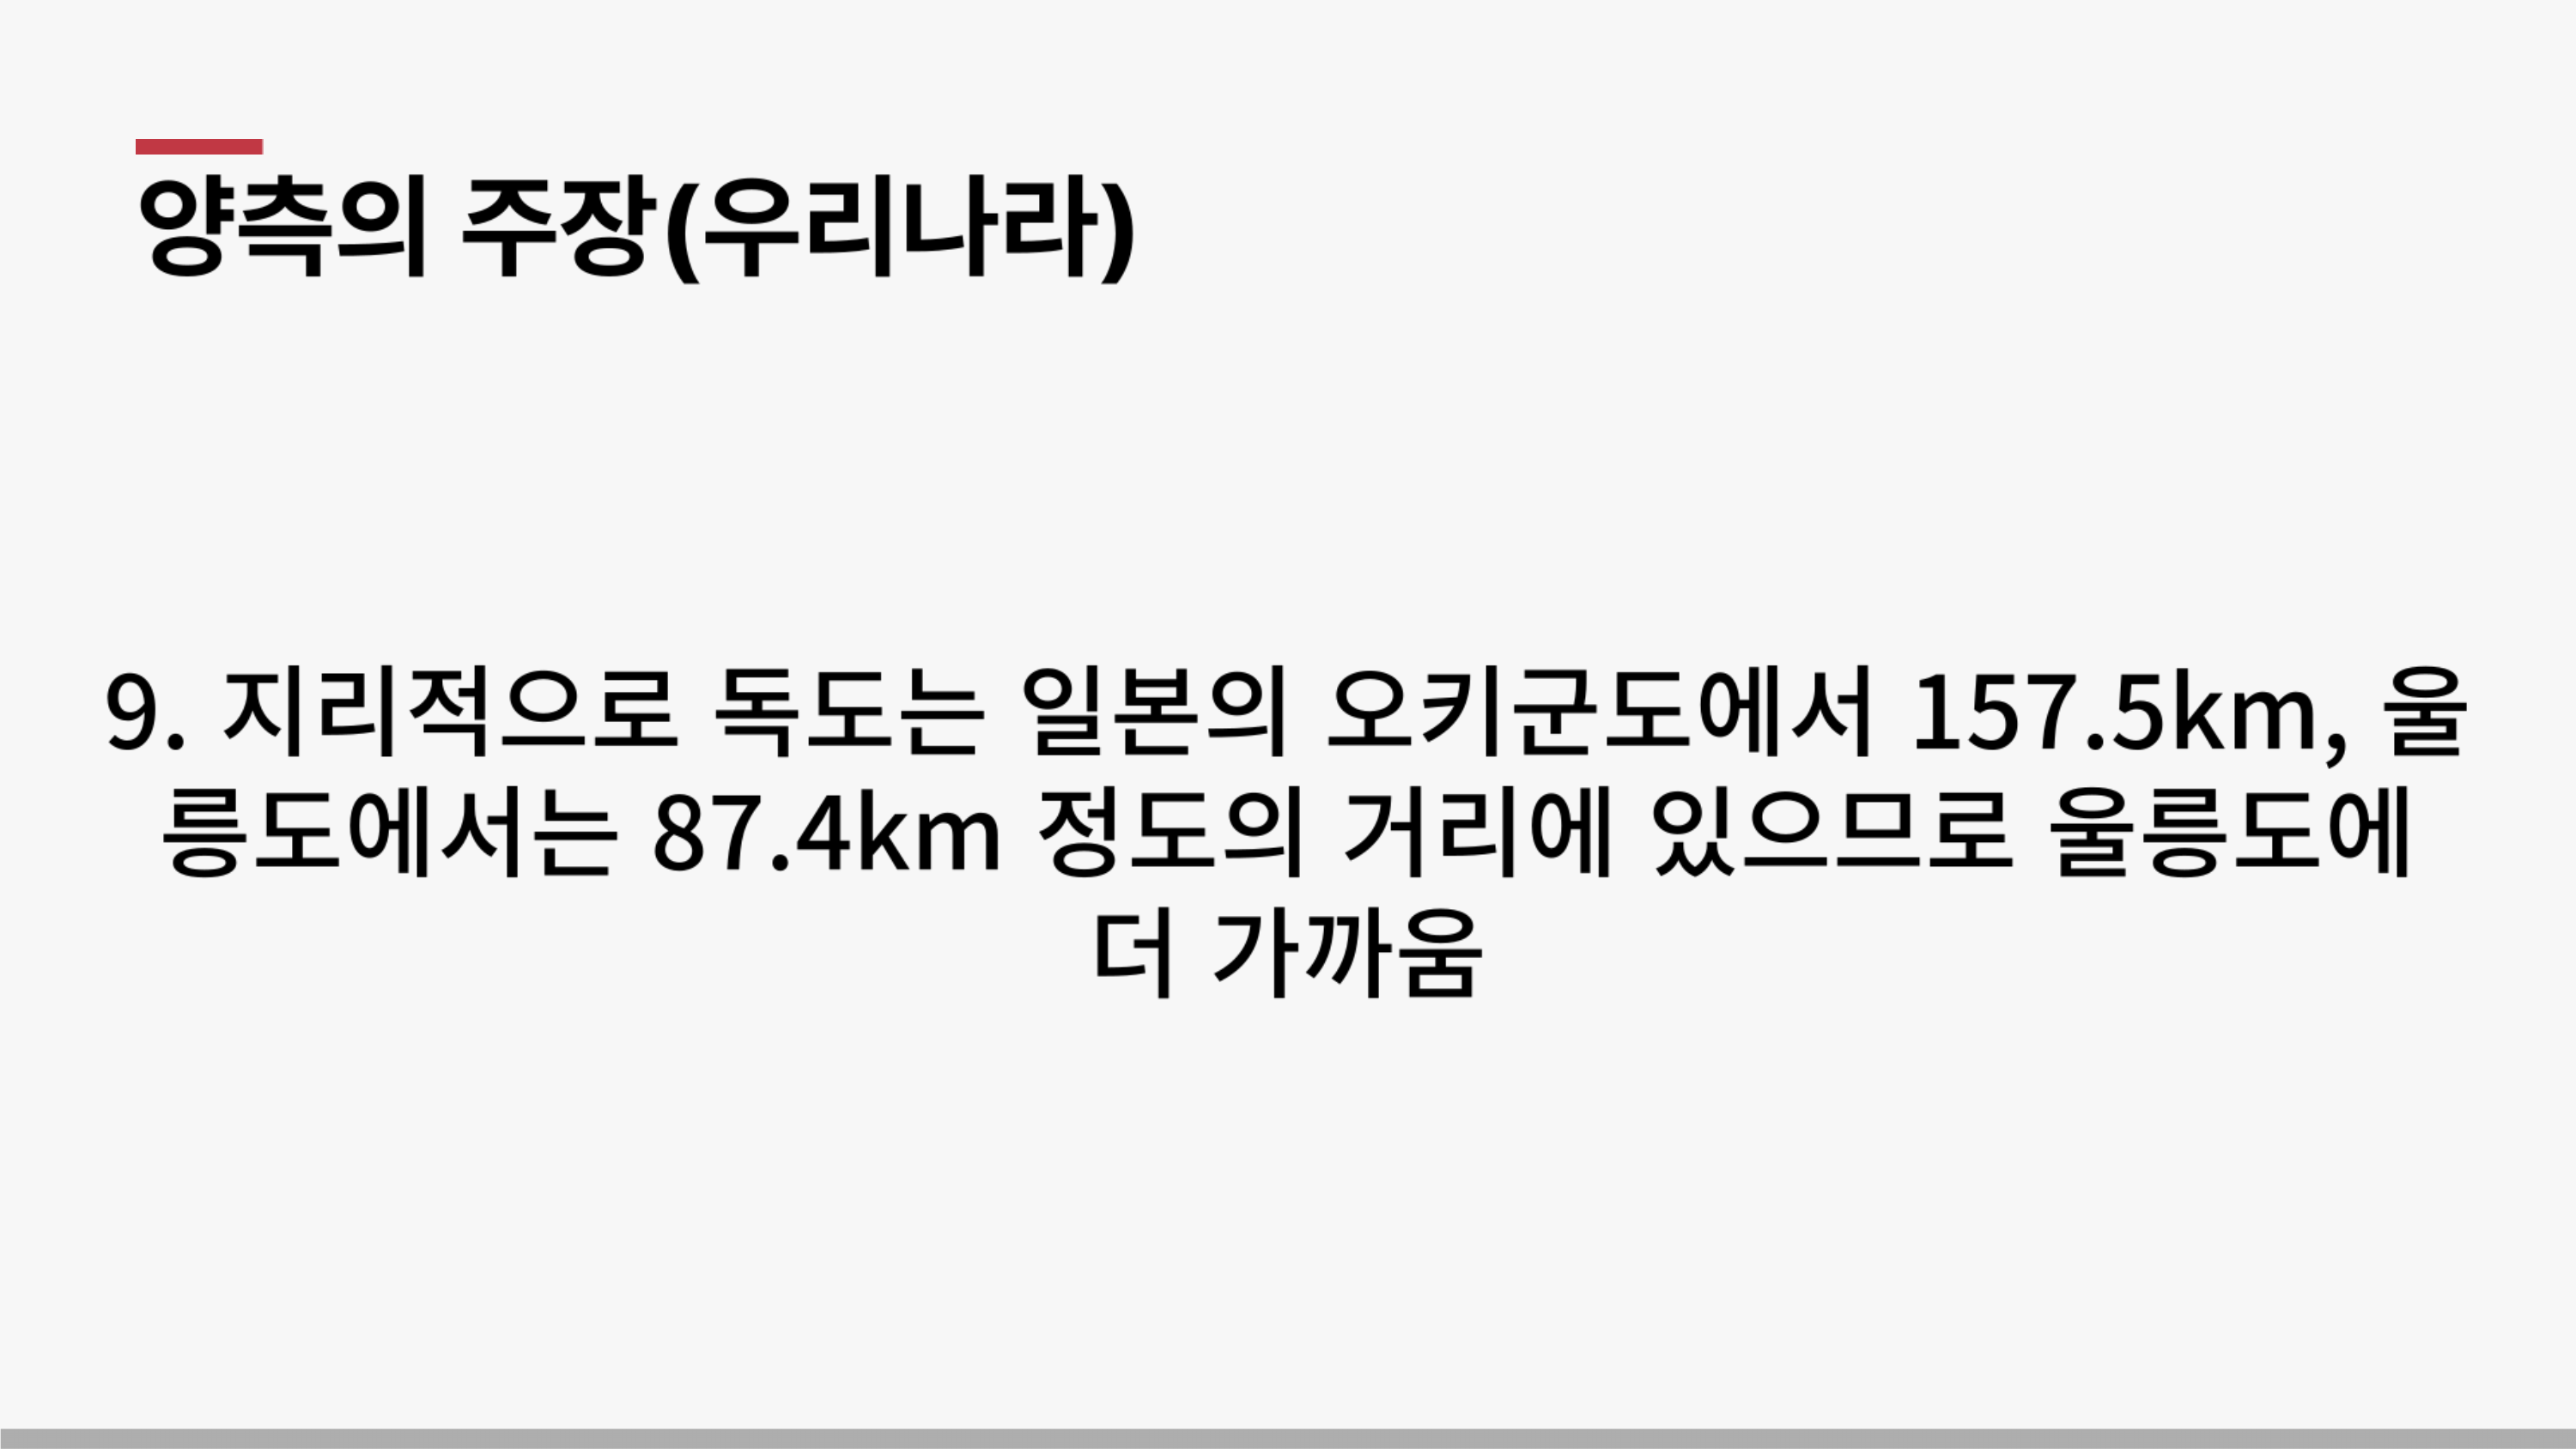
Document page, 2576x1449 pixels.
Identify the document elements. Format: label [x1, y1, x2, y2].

picture [100, 100, 1244, 410]
picture [64, 602, 2575, 1120]
picture [0, 1428, 2576, 1449]
